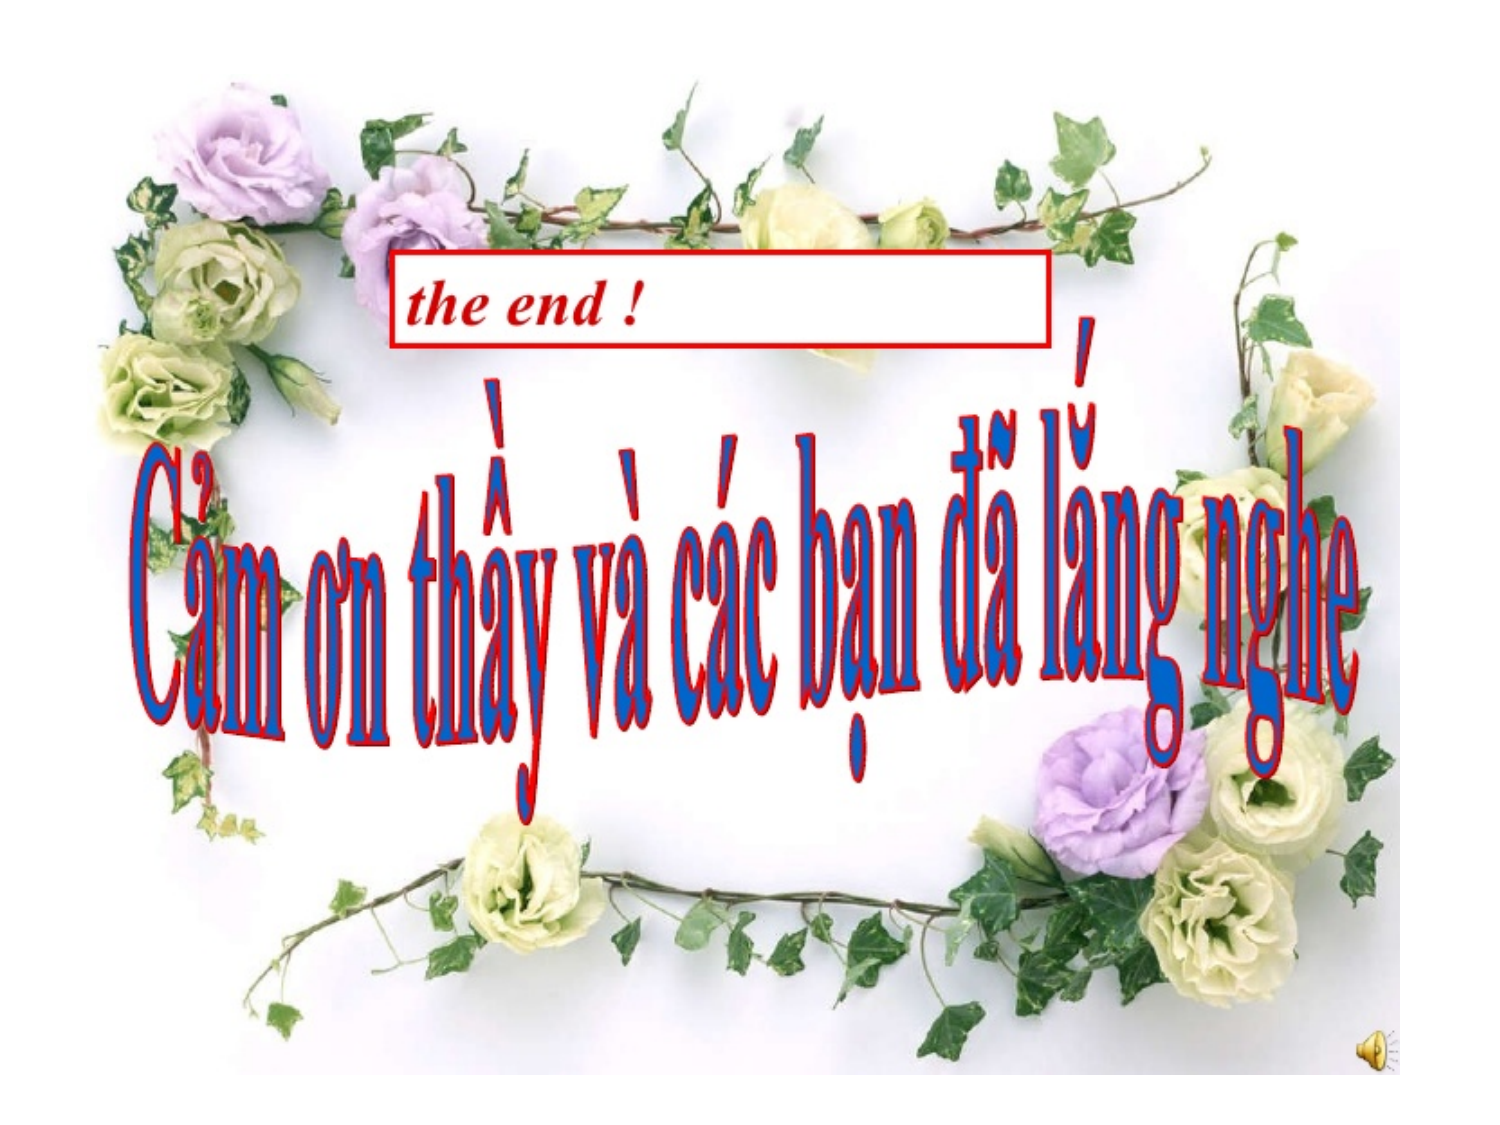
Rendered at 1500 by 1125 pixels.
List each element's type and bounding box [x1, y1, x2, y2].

picture [87, 74, 1401, 1076]
